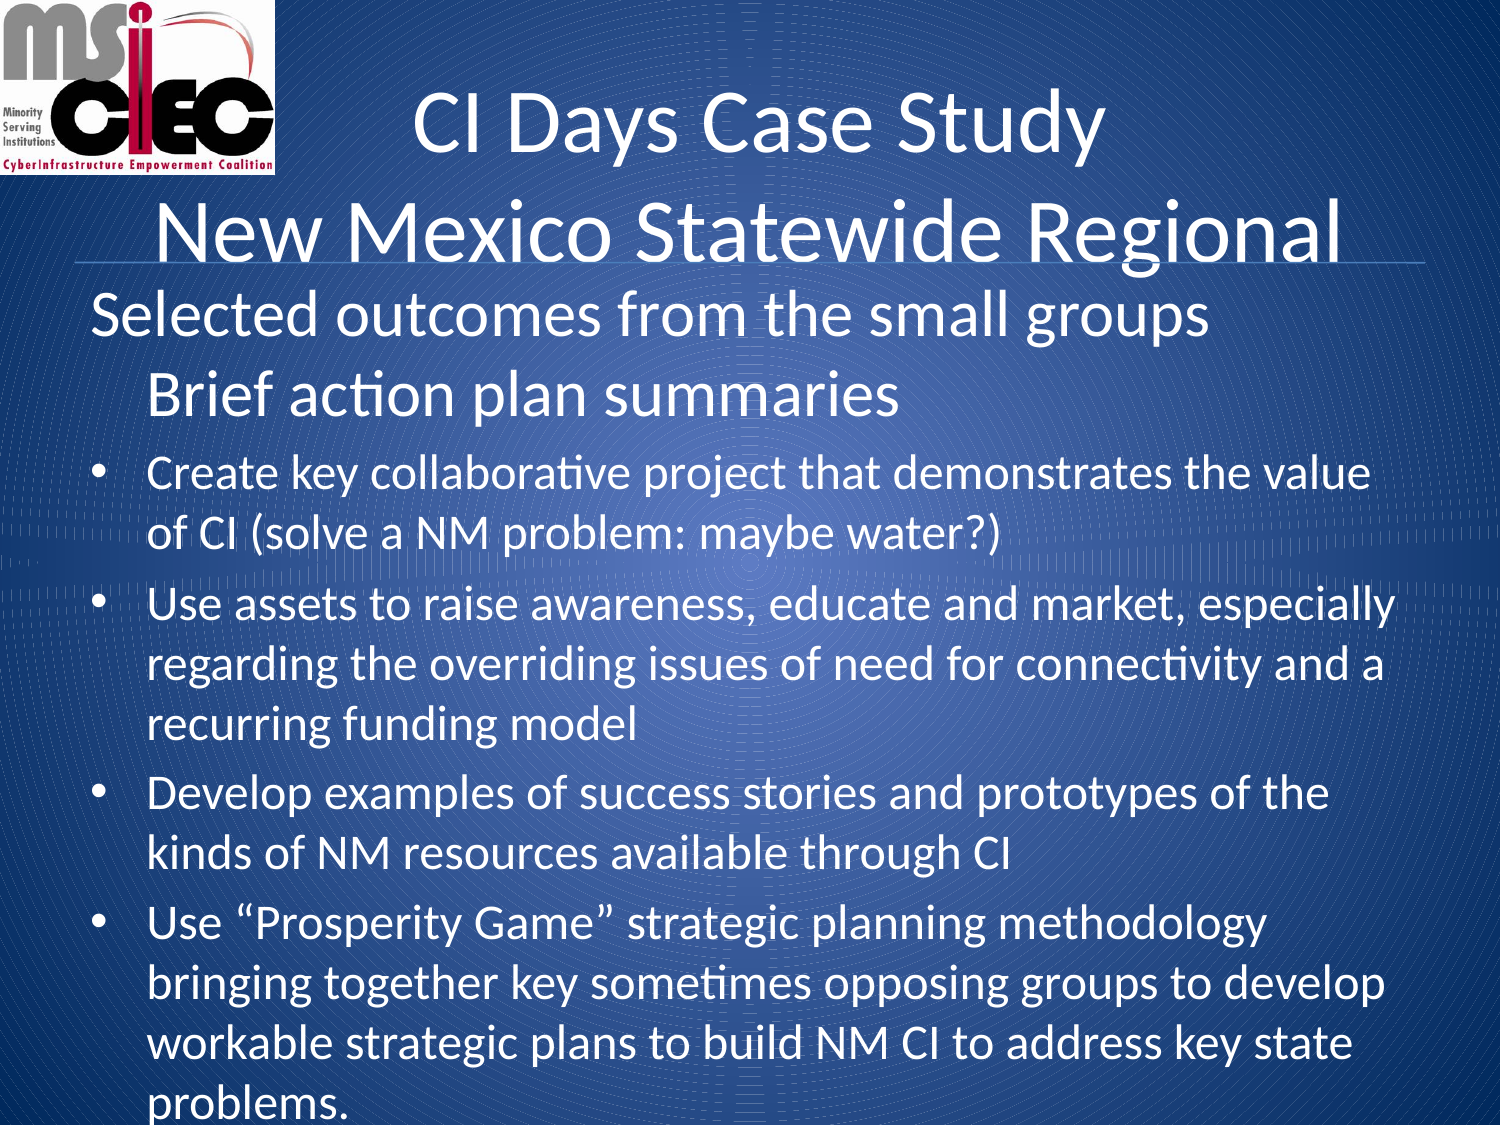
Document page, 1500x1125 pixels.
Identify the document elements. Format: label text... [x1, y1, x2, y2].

title CI Days Case Study New Mexico Statewide Regional [74, 49, 1426, 262]
list Selected outcomes from the small groups Brief action plan summaries Create key collaborative project that demonstrates the value of CI (solve a NM problem: maybe water?) Use assets to raise awareness, educate and market, especially regarding the overriding issues of need for connectivity and a recurring funding model Develop examples of success stories and prototypes of the kinds of NM resources available through CI Use “Prosperity Game” strategic planning methodology bringing together key sometimes opposing groups to develop workable strategic plans to build NM CI to address key state problems. [74, 267, 1426, 1076]
picture [0, 0, 276, 176]
